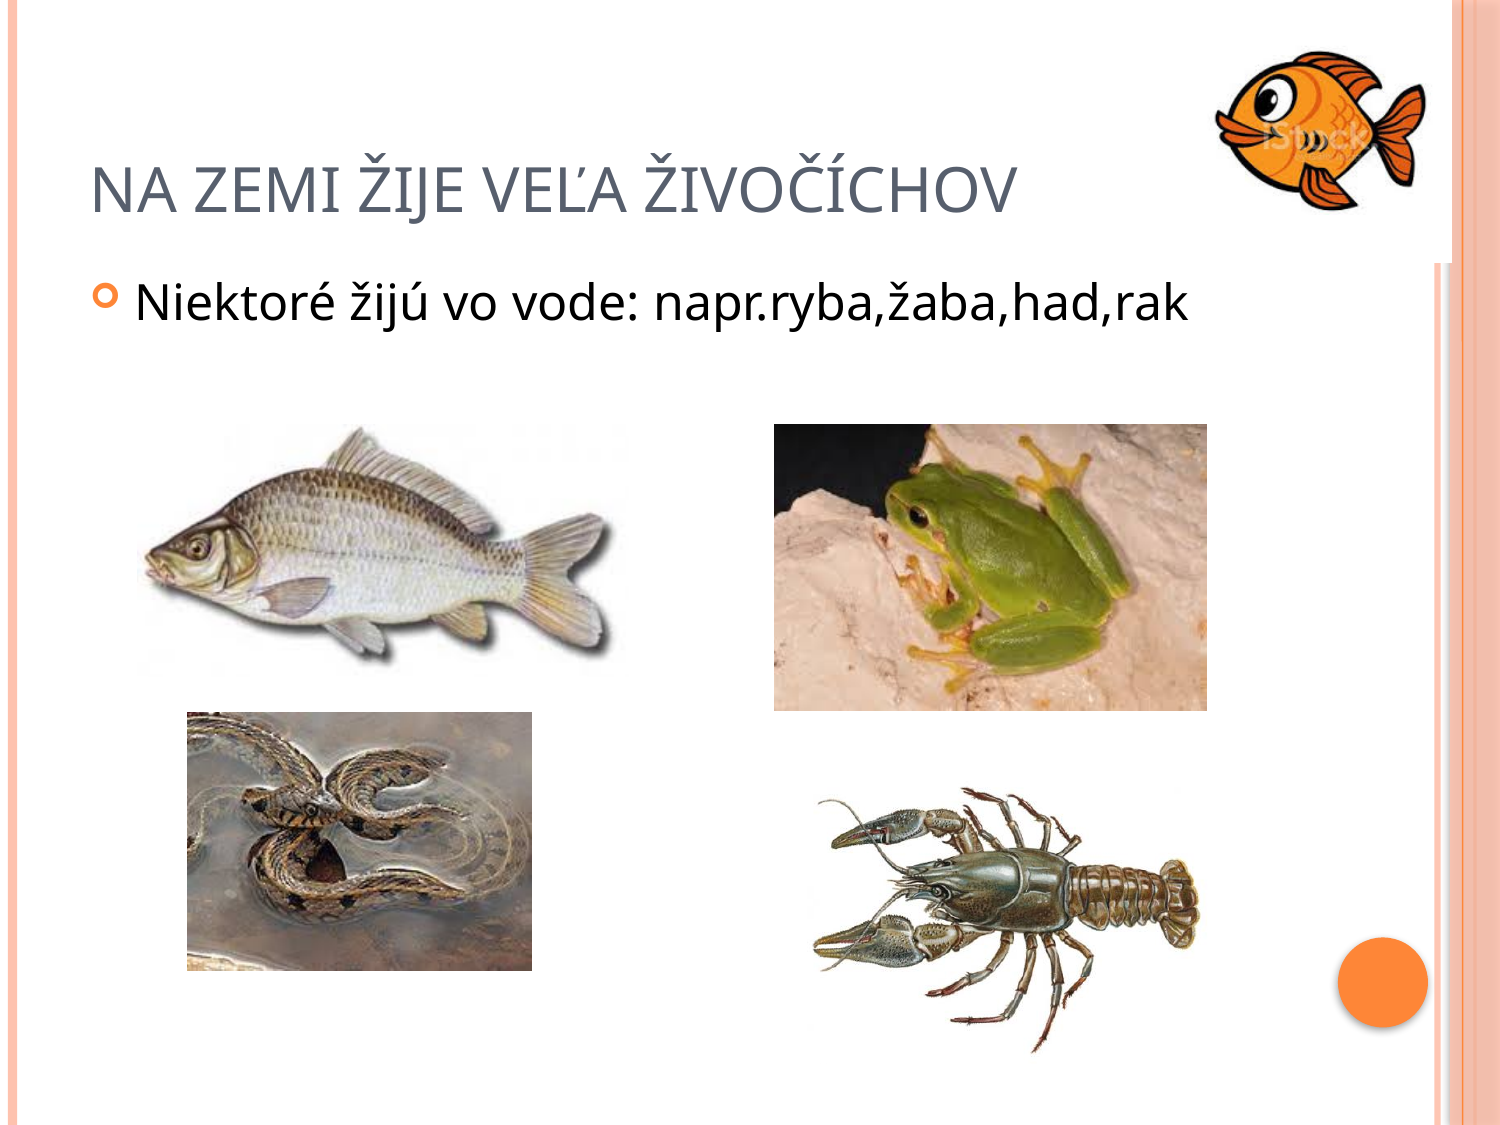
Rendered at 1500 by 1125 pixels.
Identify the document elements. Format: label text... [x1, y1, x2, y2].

list Niektoré žijú vo vode: napr.ryba,žaba,had,rak [75, 262, 1300, 1062]
picture [774, 424, 1207, 712]
picture [136, 424, 629, 678]
picture [186, 711, 532, 971]
picture [799, 774, 1210, 1065]
picture [1188, 0, 1453, 263]
title Na zemi žije veľa živočíchov [75, 45, 1182, 233]
